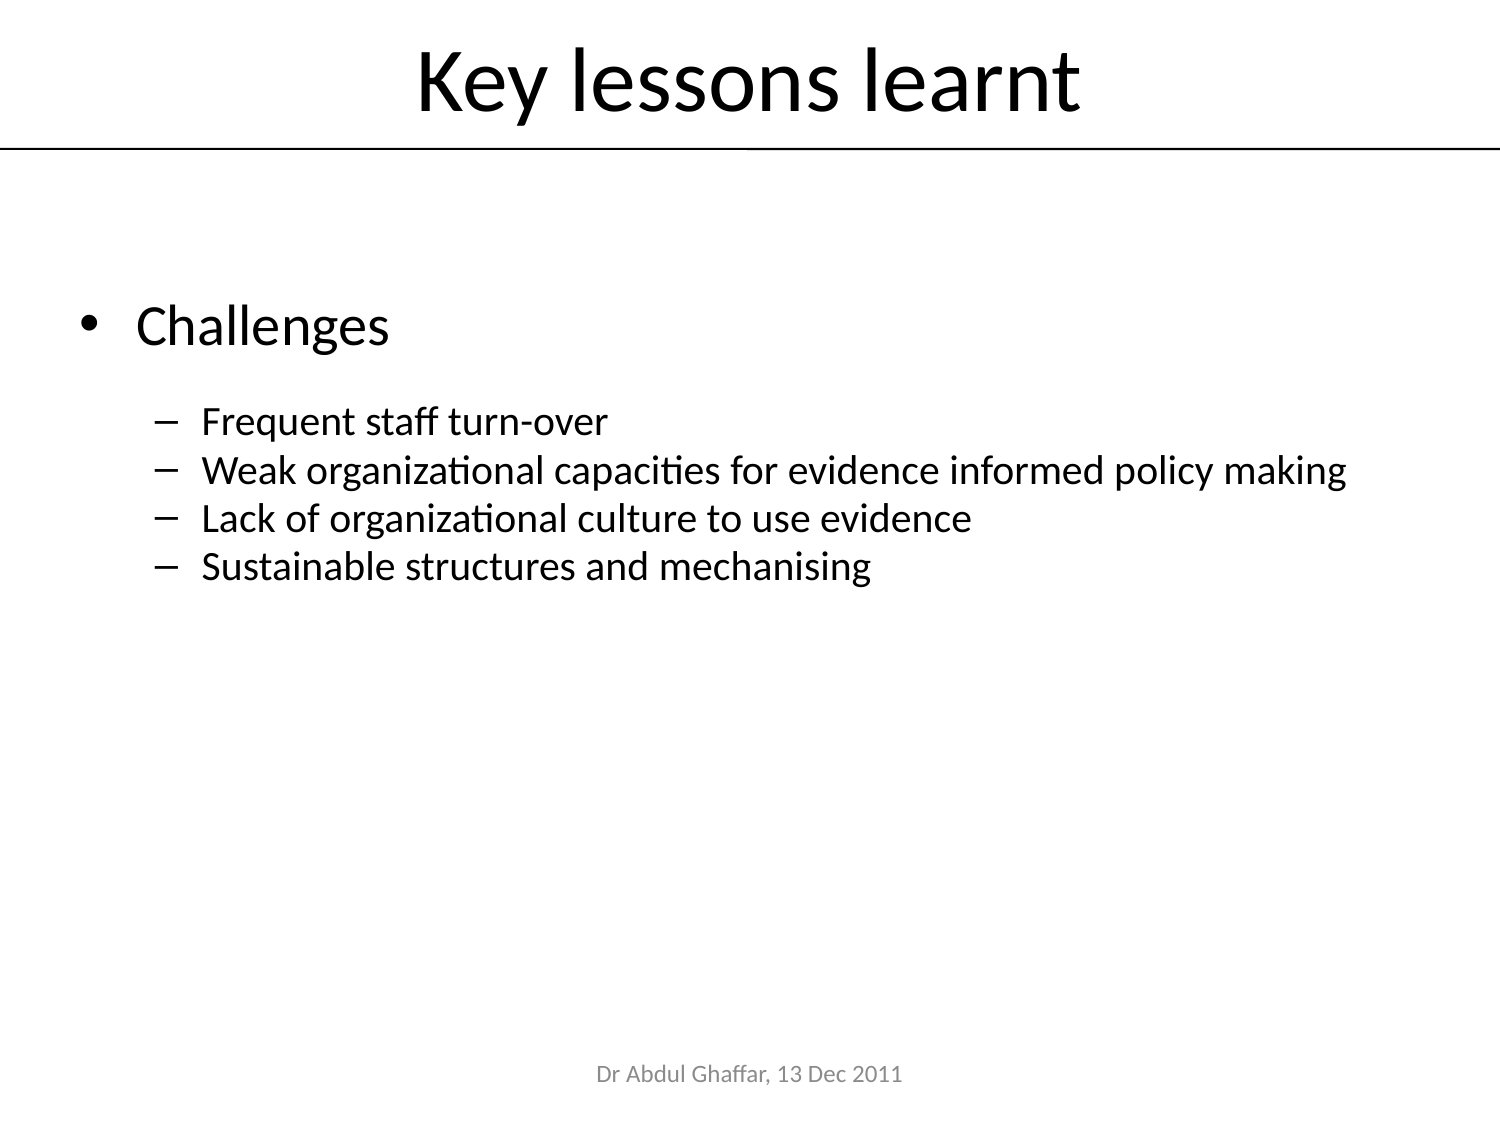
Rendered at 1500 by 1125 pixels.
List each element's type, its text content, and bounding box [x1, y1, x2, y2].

title Key lessons learnt [0, 0, 1500, 148]
footer Dr Abdul Ghaffar, 13 Dec 2011 [512, 1042, 988, 1103]
list Challenges Frequent staff turn-over Weak organizational capacities for evidence informed policy making Lack of organizational culture to use evidence Sustainable structures and mechanising [64, 231, 1416, 764]
